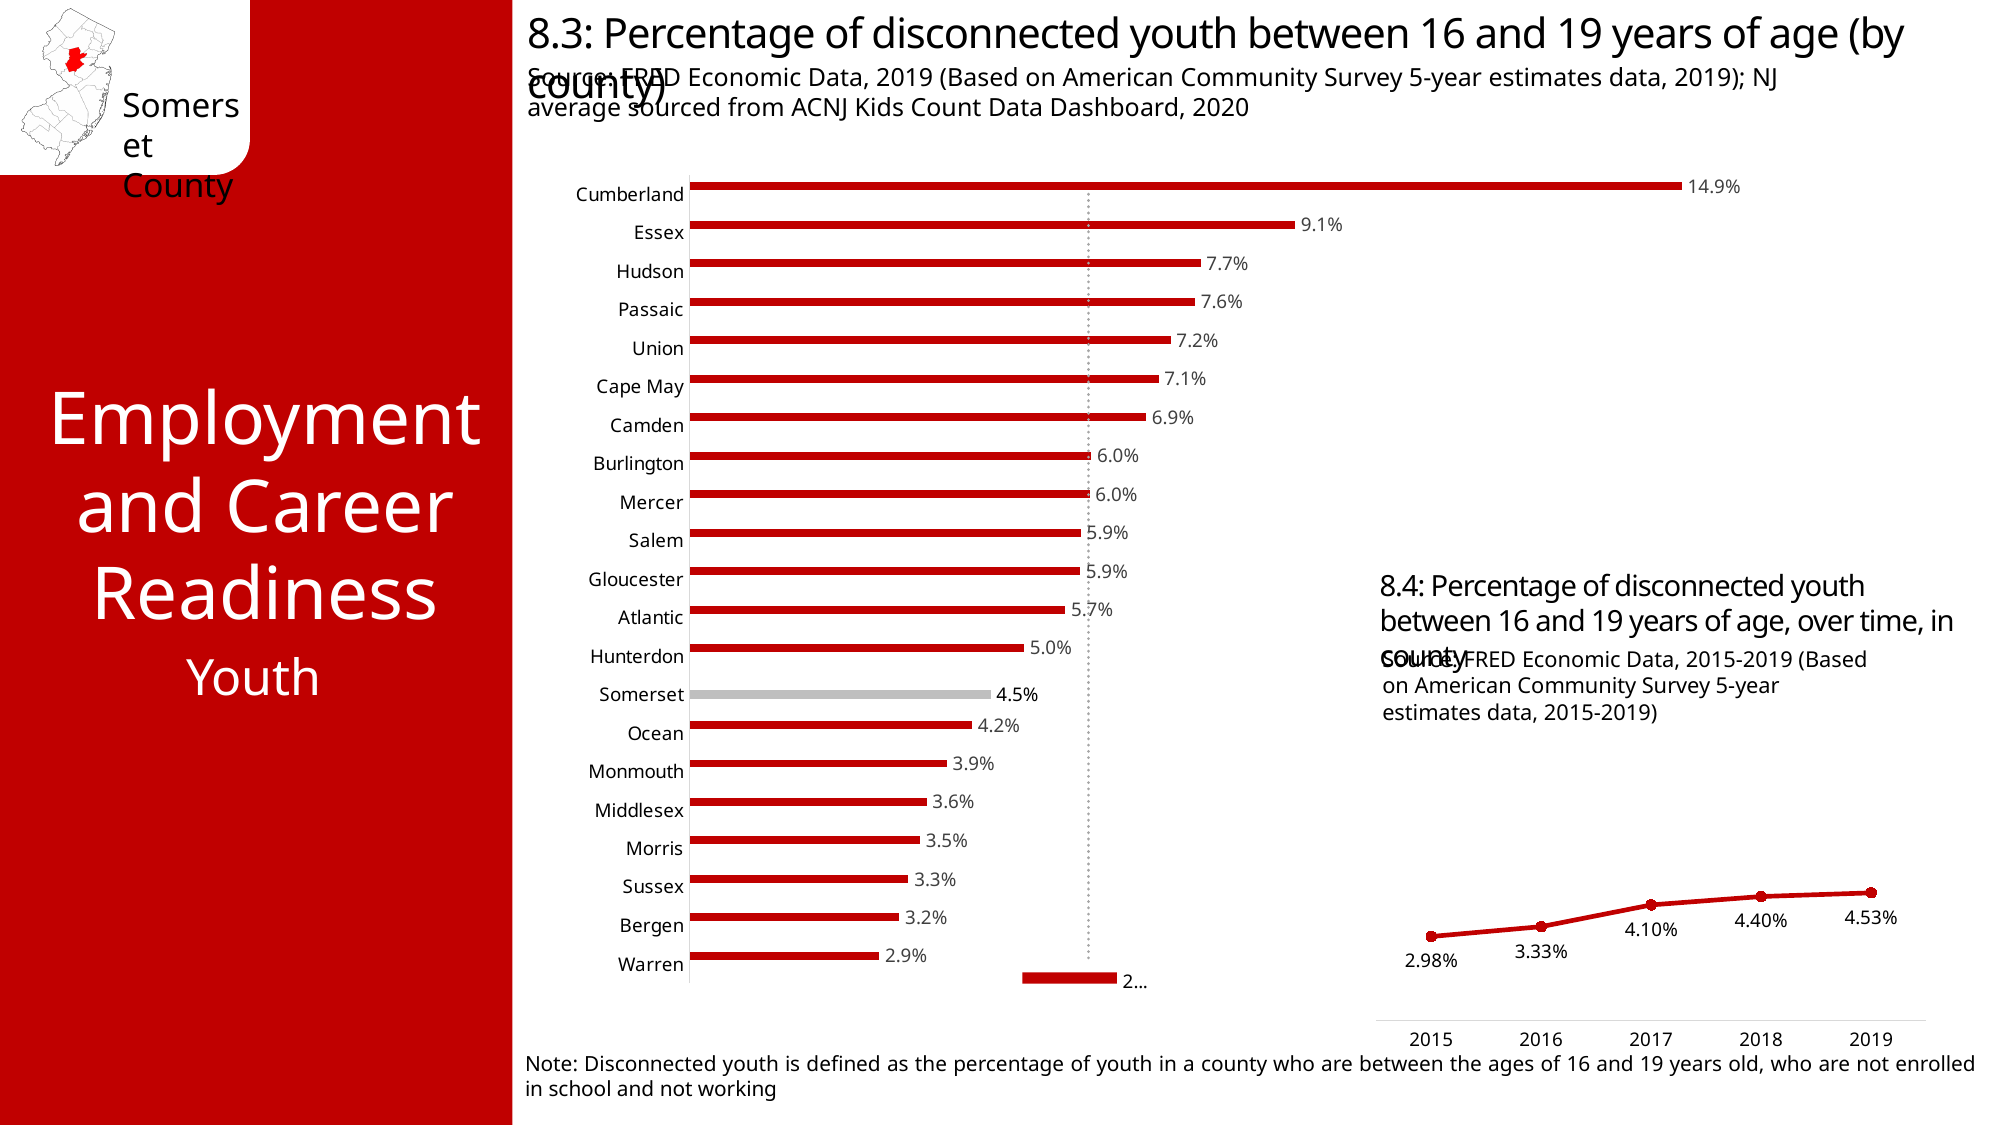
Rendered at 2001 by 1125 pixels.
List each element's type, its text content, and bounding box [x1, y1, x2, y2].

text_box 8.3: Percentage of disconnected youth between 16 and 19 years of age (by county) [512, 0, 1992, 115]
picture [21, 8, 115, 166]
text_box 8.4: Percentage of disconnected youth between 16 and 19 years of age, over time, in county [1791, 560, 1992, 680]
text_box Source: FRED Economic Data, 2015-2019 (Based on American Community Survey 5-year estimates data, 2015-2019) [1791, 638, 1899, 730]
text_box Employment and Career Readiness [9, 364, 522, 642]
text_box Youth [0, 638, 511, 714]
chart [544, 154, 1938, 1060]
text_box Source: FRED Economic Data, 2019 (Based on American Community Survey 5-year estimates data, 2019); NJ average sourced from ACNJ Kids Count Data Dashboard, 2020 [512, 54, 1891, 130]
text_box Note: Disconnected youth is defined as the percentage of youth in a county who are between the ages of 16 and 19 years old, who are not enrolled in school and not working [510, 1025, 1991, 1125]
